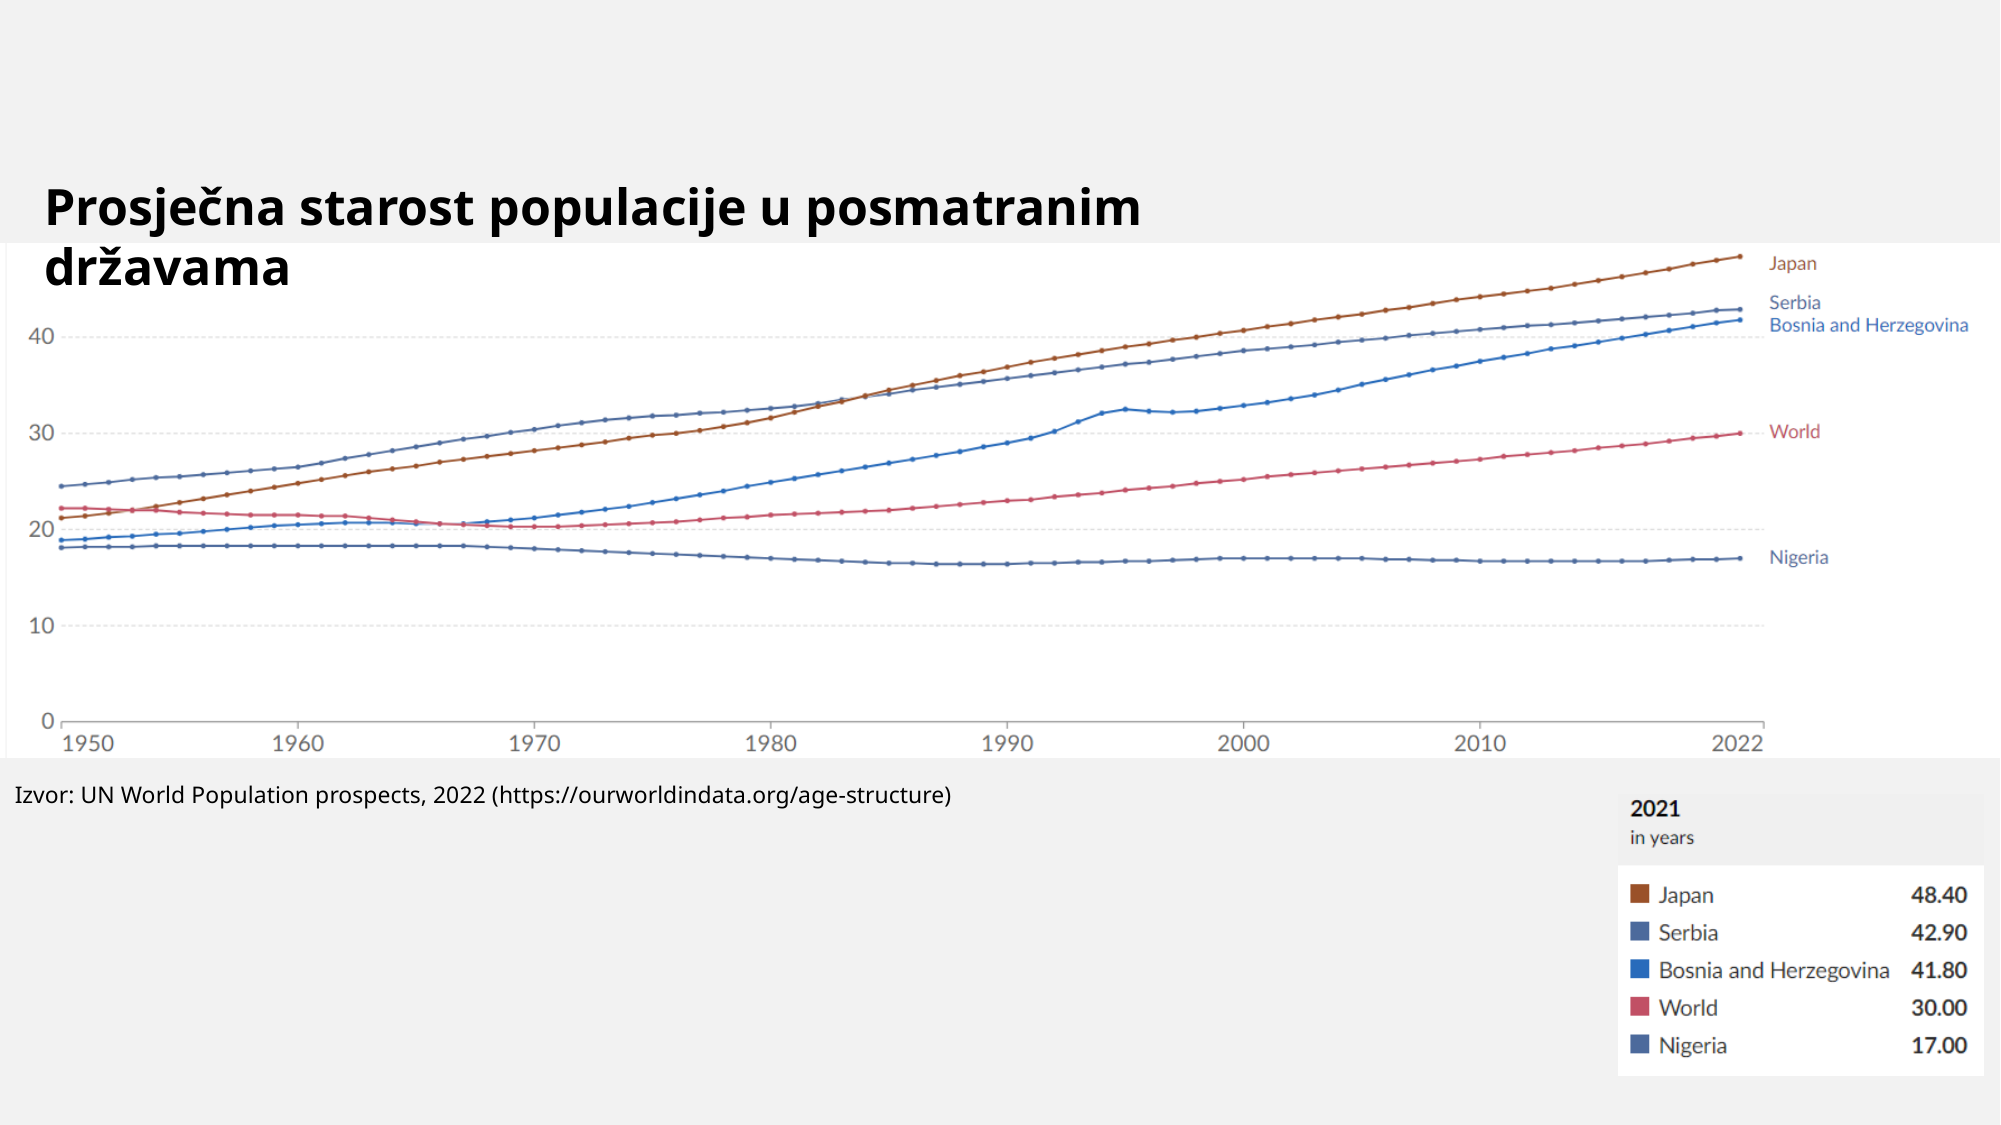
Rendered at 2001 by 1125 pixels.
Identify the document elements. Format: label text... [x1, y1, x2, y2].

text_box Izvor: UN World Population prospects, 2022 (https://ourworldindata.org/age-structure) [0, 773, 1358, 816]
picture [0, 243, 2000, 758]
picture [1618, 794, 1984, 1077]
text_box Prosječna starost populacije u posmatranim državama [29, 168, 1388, 243]
